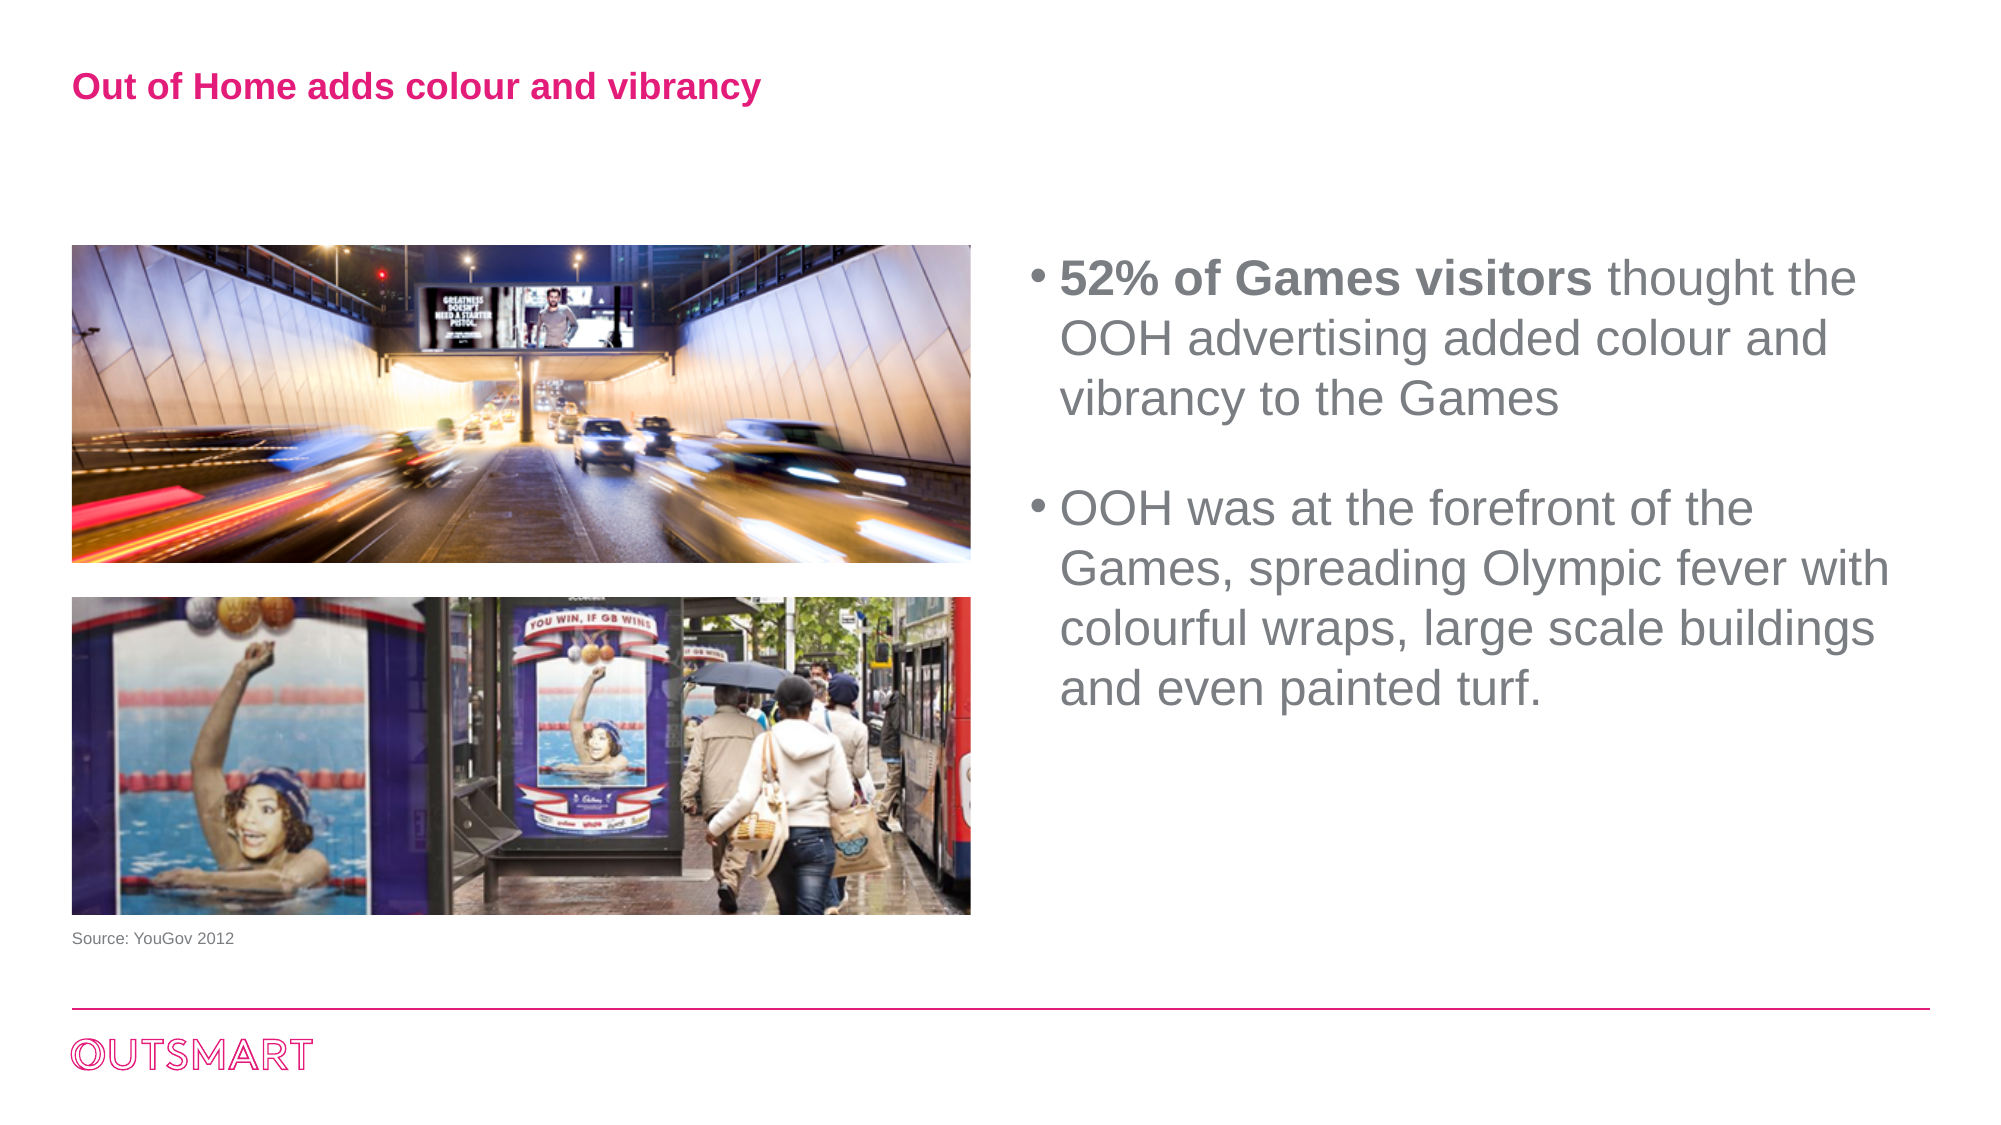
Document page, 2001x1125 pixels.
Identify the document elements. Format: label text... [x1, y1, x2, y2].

title Out of Home adds colour and vibrancy [71, 67, 1931, 168]
picture [71, 245, 971, 563]
text_box Source: YouGov 2012 [71, 929, 419, 948]
picture [71, 597, 971, 916]
list 52% of Games visitors thought the OOH advertising added colour and vibrancy to the Games OOH was at the forefront of the Games, spreading Olympic fever with colourful wraps, large scale buildings and even painted turf. [1029, 245, 1931, 917]
